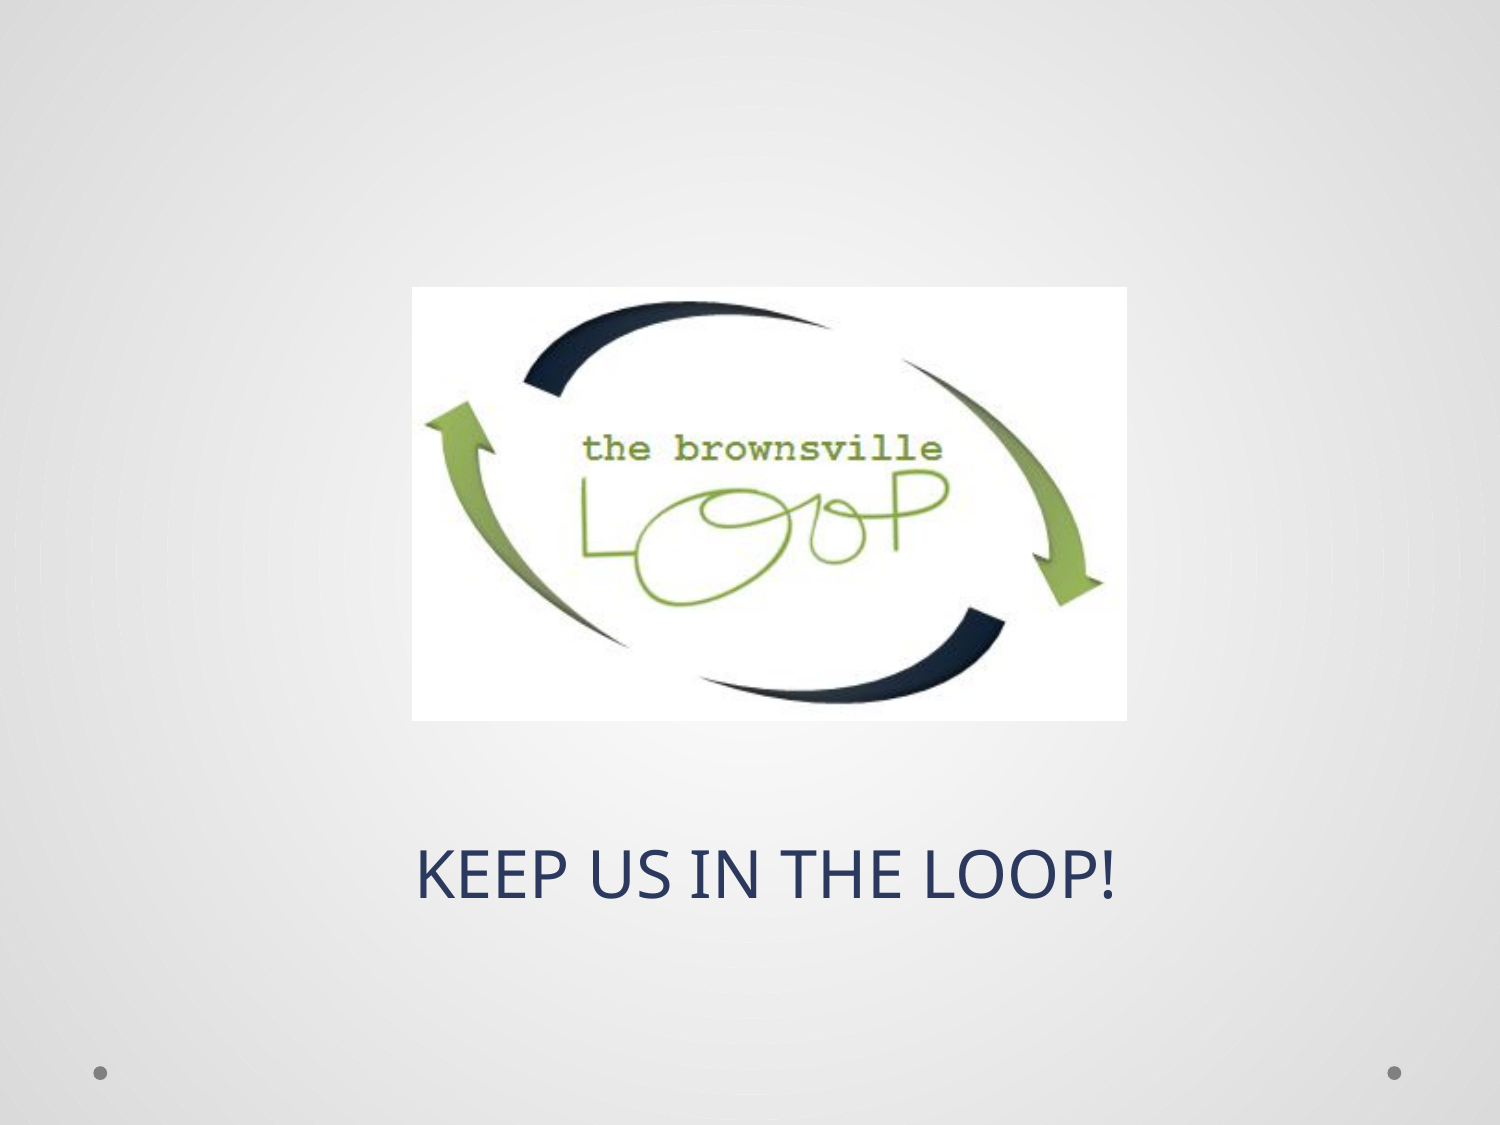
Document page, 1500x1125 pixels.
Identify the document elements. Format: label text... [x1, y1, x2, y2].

text_box KEEP US IN THE LOOP! [399, 824, 1238, 920]
picture [412, 287, 1127, 722]
